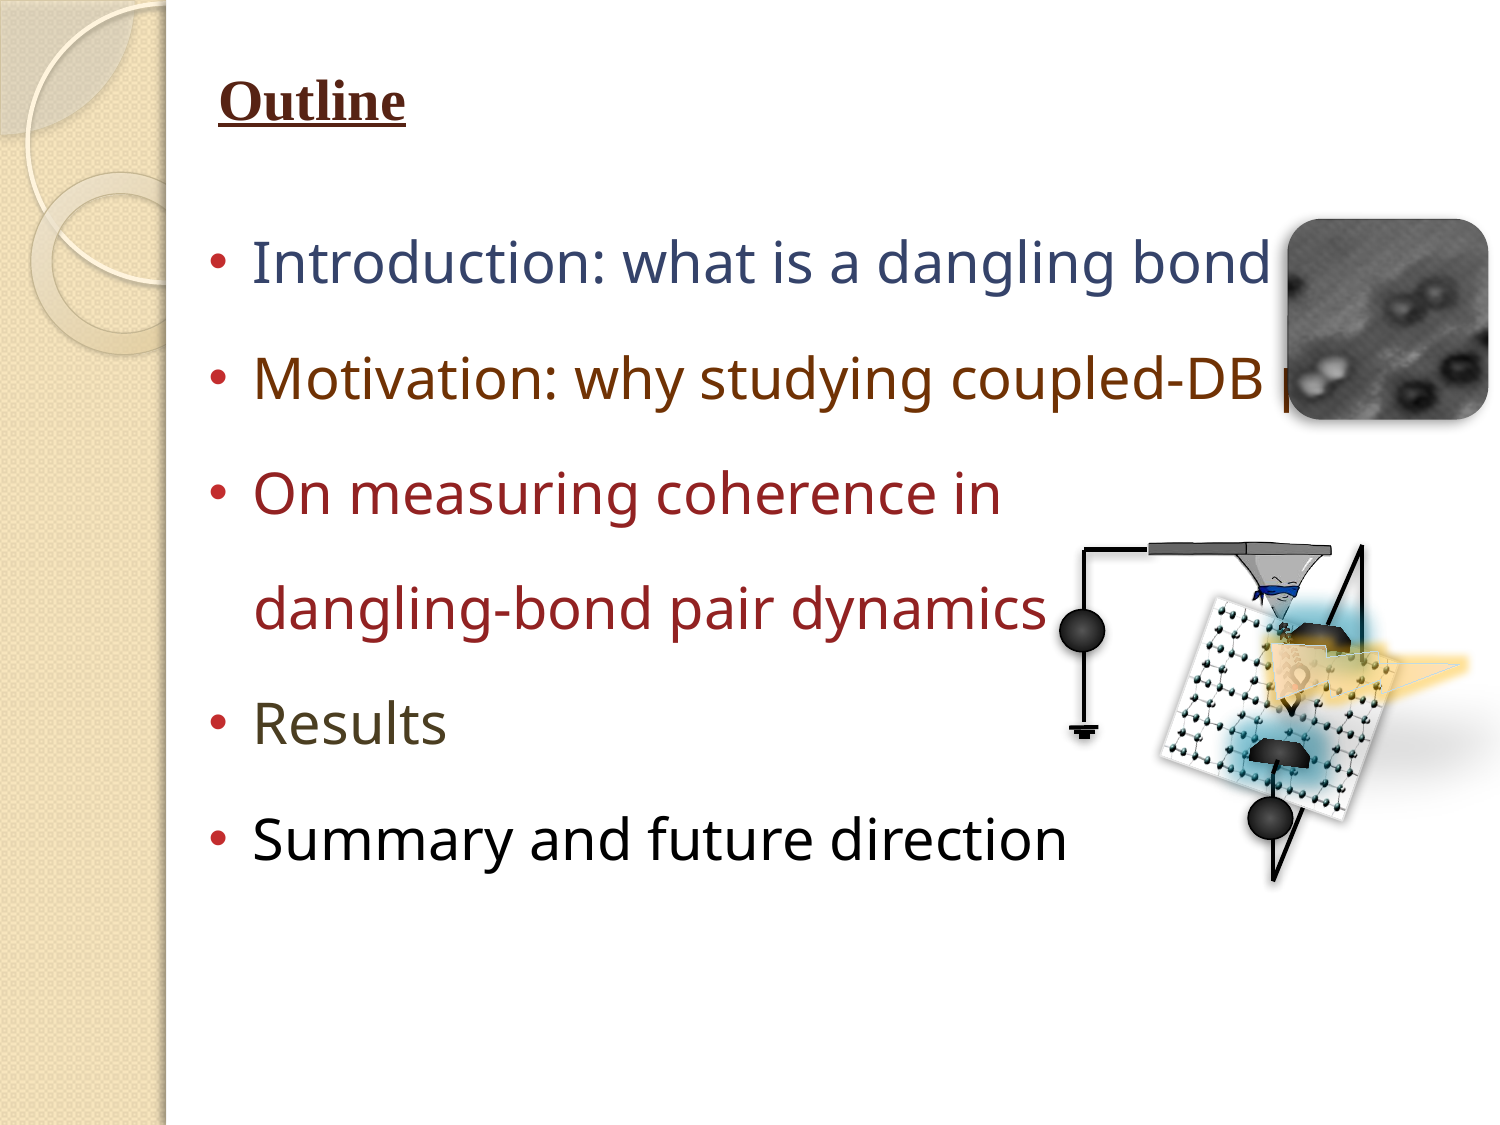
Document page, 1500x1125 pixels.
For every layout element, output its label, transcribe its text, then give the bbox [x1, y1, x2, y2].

title Outline [203, 44, 1500, 149]
text_box Introduction: what is a dangling bond (DB)? Motivation: why studying coupled-DB pairs? On measuring coherence in dangling-bond pair dynamics Results Summary and future direction [193, 184, 1458, 988]
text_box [1059, 526, 1452, 882]
picture [1287, 218, 1489, 420]
